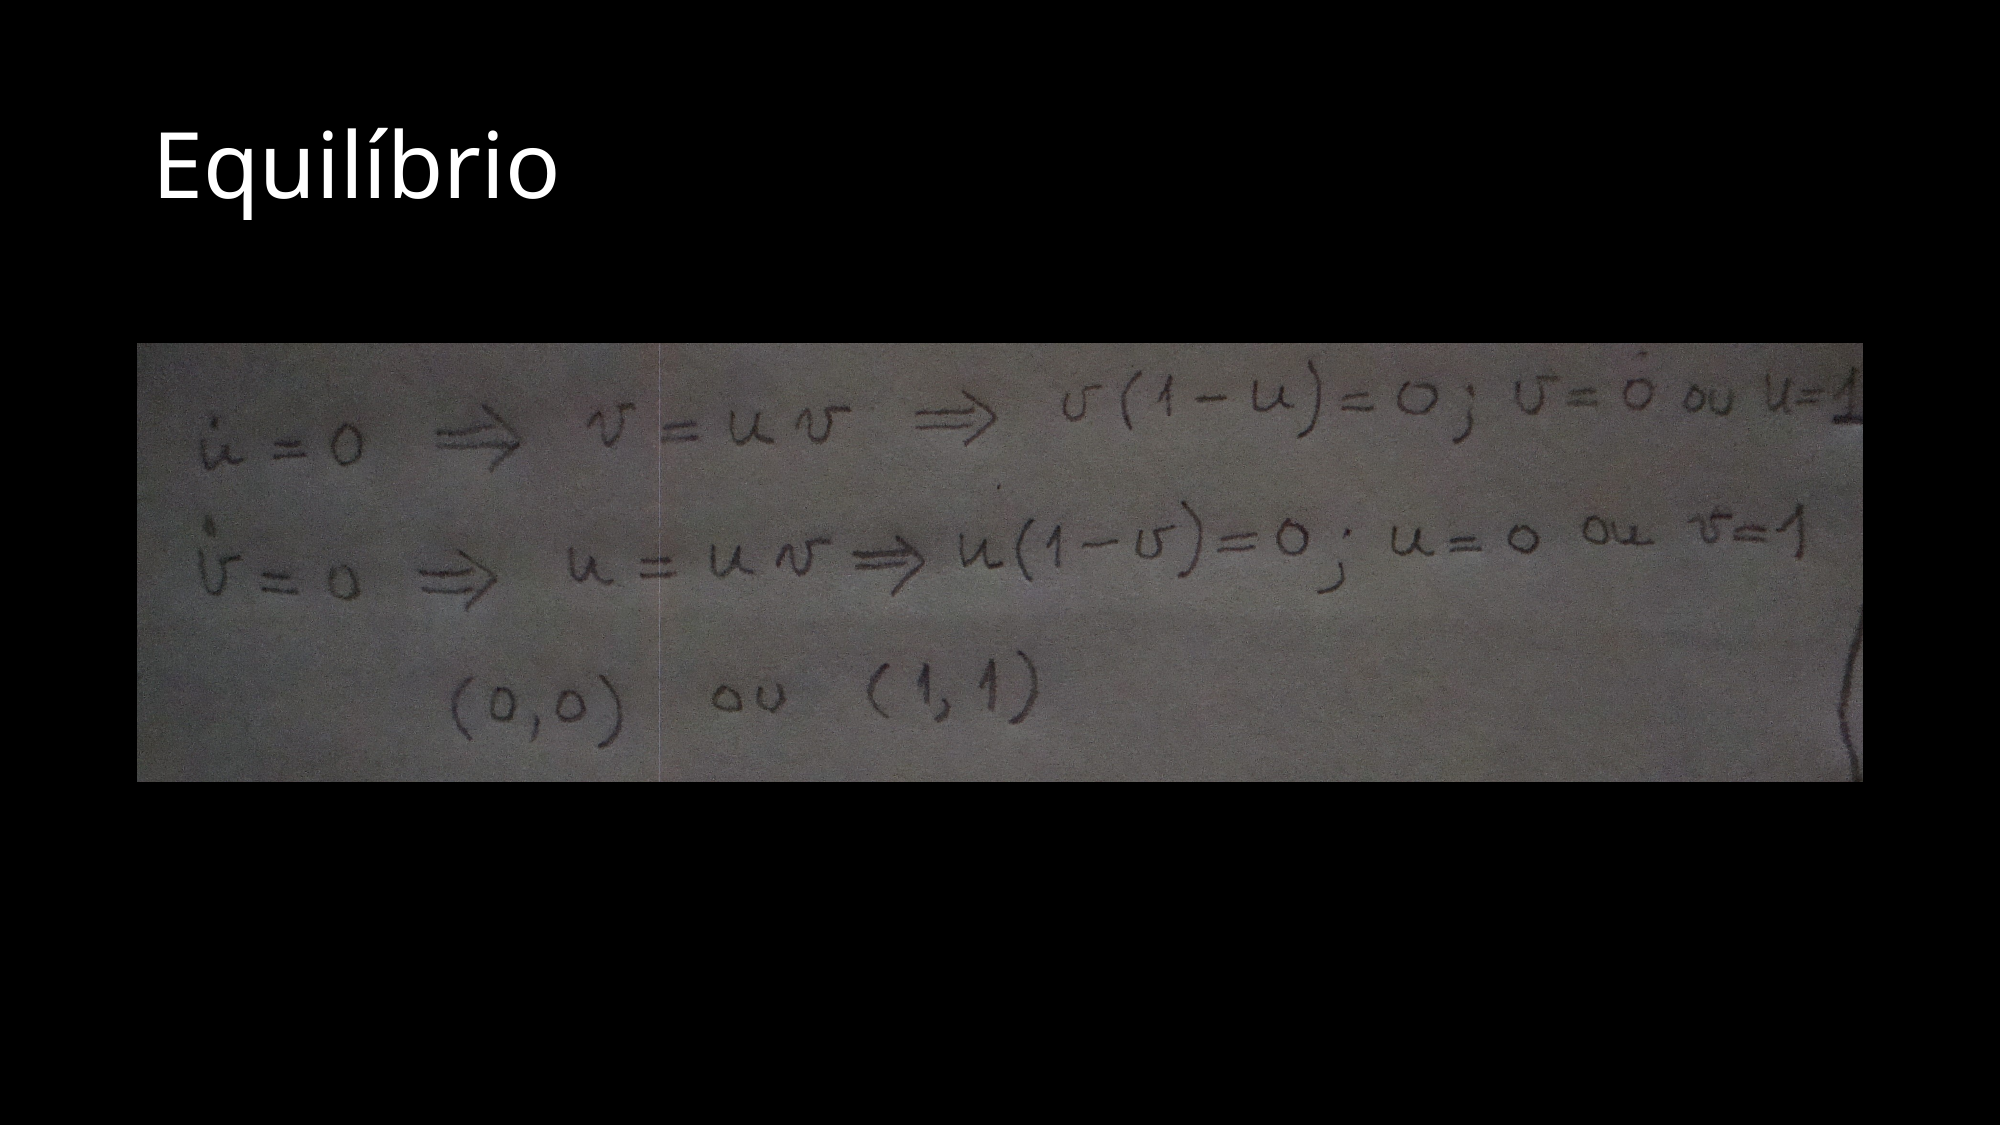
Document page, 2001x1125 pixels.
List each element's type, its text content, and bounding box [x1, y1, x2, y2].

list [137, 343, 1863, 782]
title Equilíbrio [137, 59, 1863, 278]
